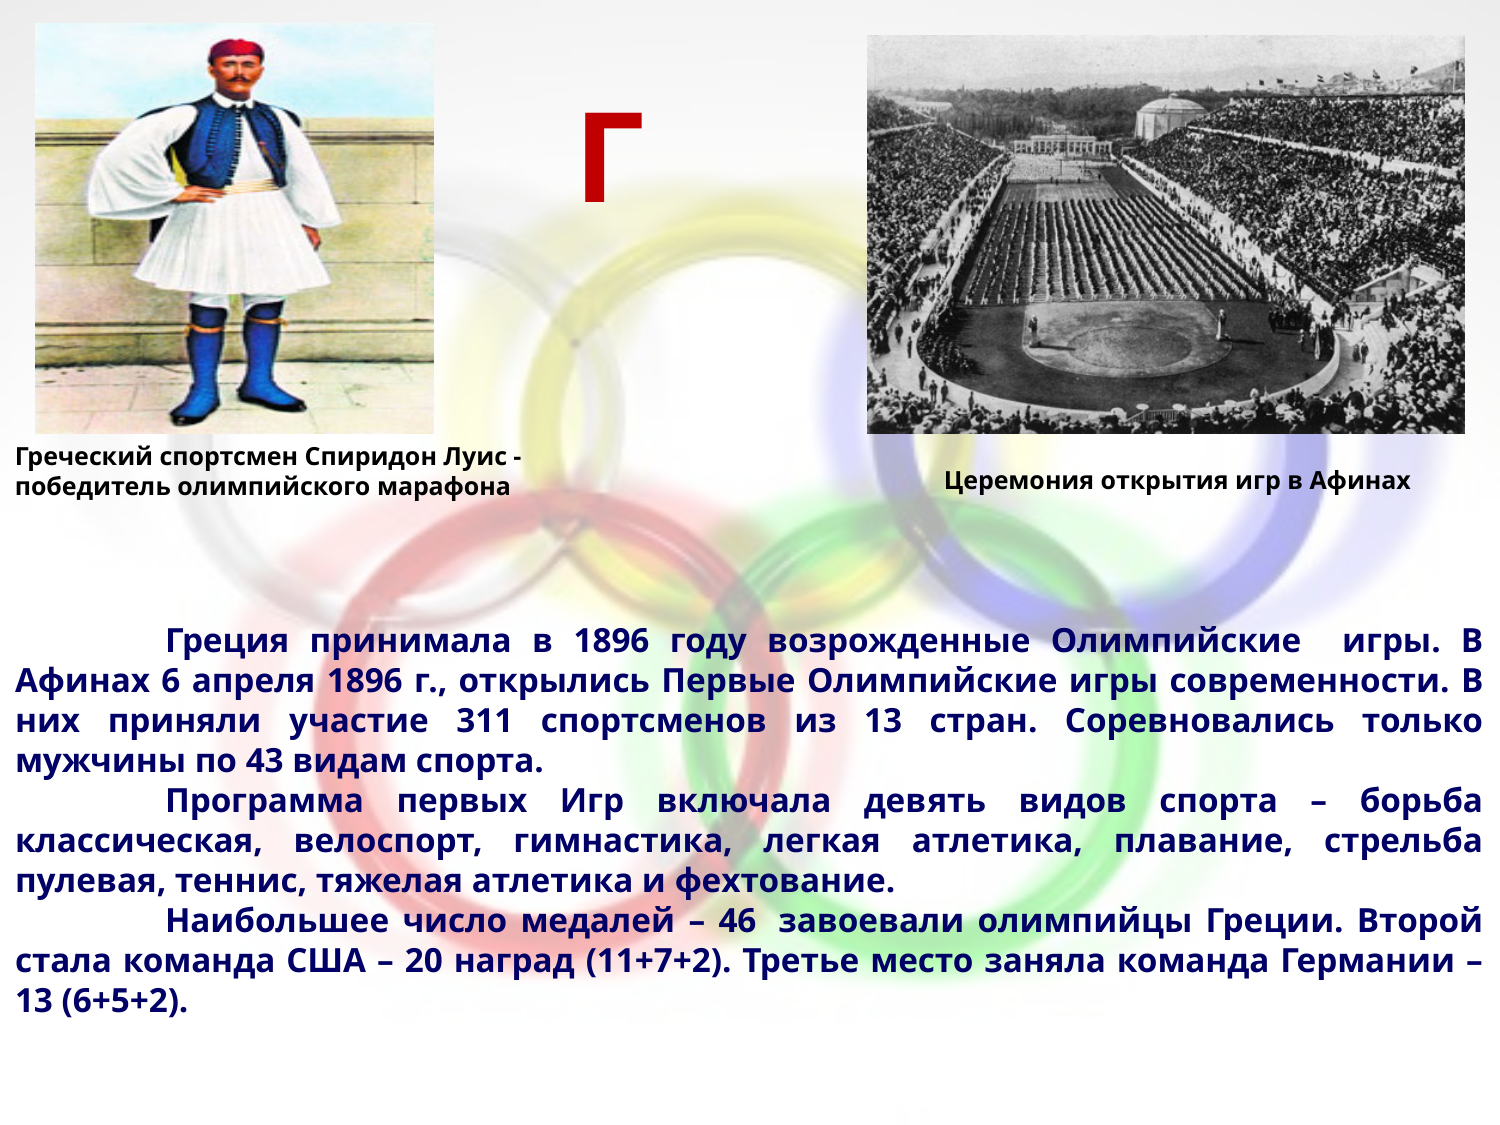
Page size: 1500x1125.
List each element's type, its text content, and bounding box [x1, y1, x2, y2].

text_box Церемония открытия игр в Афинах [855, 457, 1500, 502]
text_box Греческий спортсмен Спиридон Луис - победитель олимпийского марафона [0, 433, 668, 509]
picture [866, 34, 1465, 434]
text_box Г [439, 70, 861, 235]
text_box Греция принимала в 1896 году возрожденные Олимпийские игры. В Афинах 6 апреля 1896 г., открылись Первые Олимпийские игры современности. В них приняли участие 311 спортсменов из 13 стран. Соревновались только мужчины по 43 видам спорта. Программа первых Игр включала девять видов спорта – борьба классическая, велоспорт, гимнастика, легкая атлетика, плавание, стрельба пулевая, теннис, тяжелая атлетика и фехтование. Наибольшее число медалей – 46 завоевали олимпийцы Греции. Второй стала команда США – 20 наград (11+7+2). Третье место заняла команда Германии – 13 (6+5+2). [0, 612, 1500, 1067]
picture [34, 23, 434, 434]
